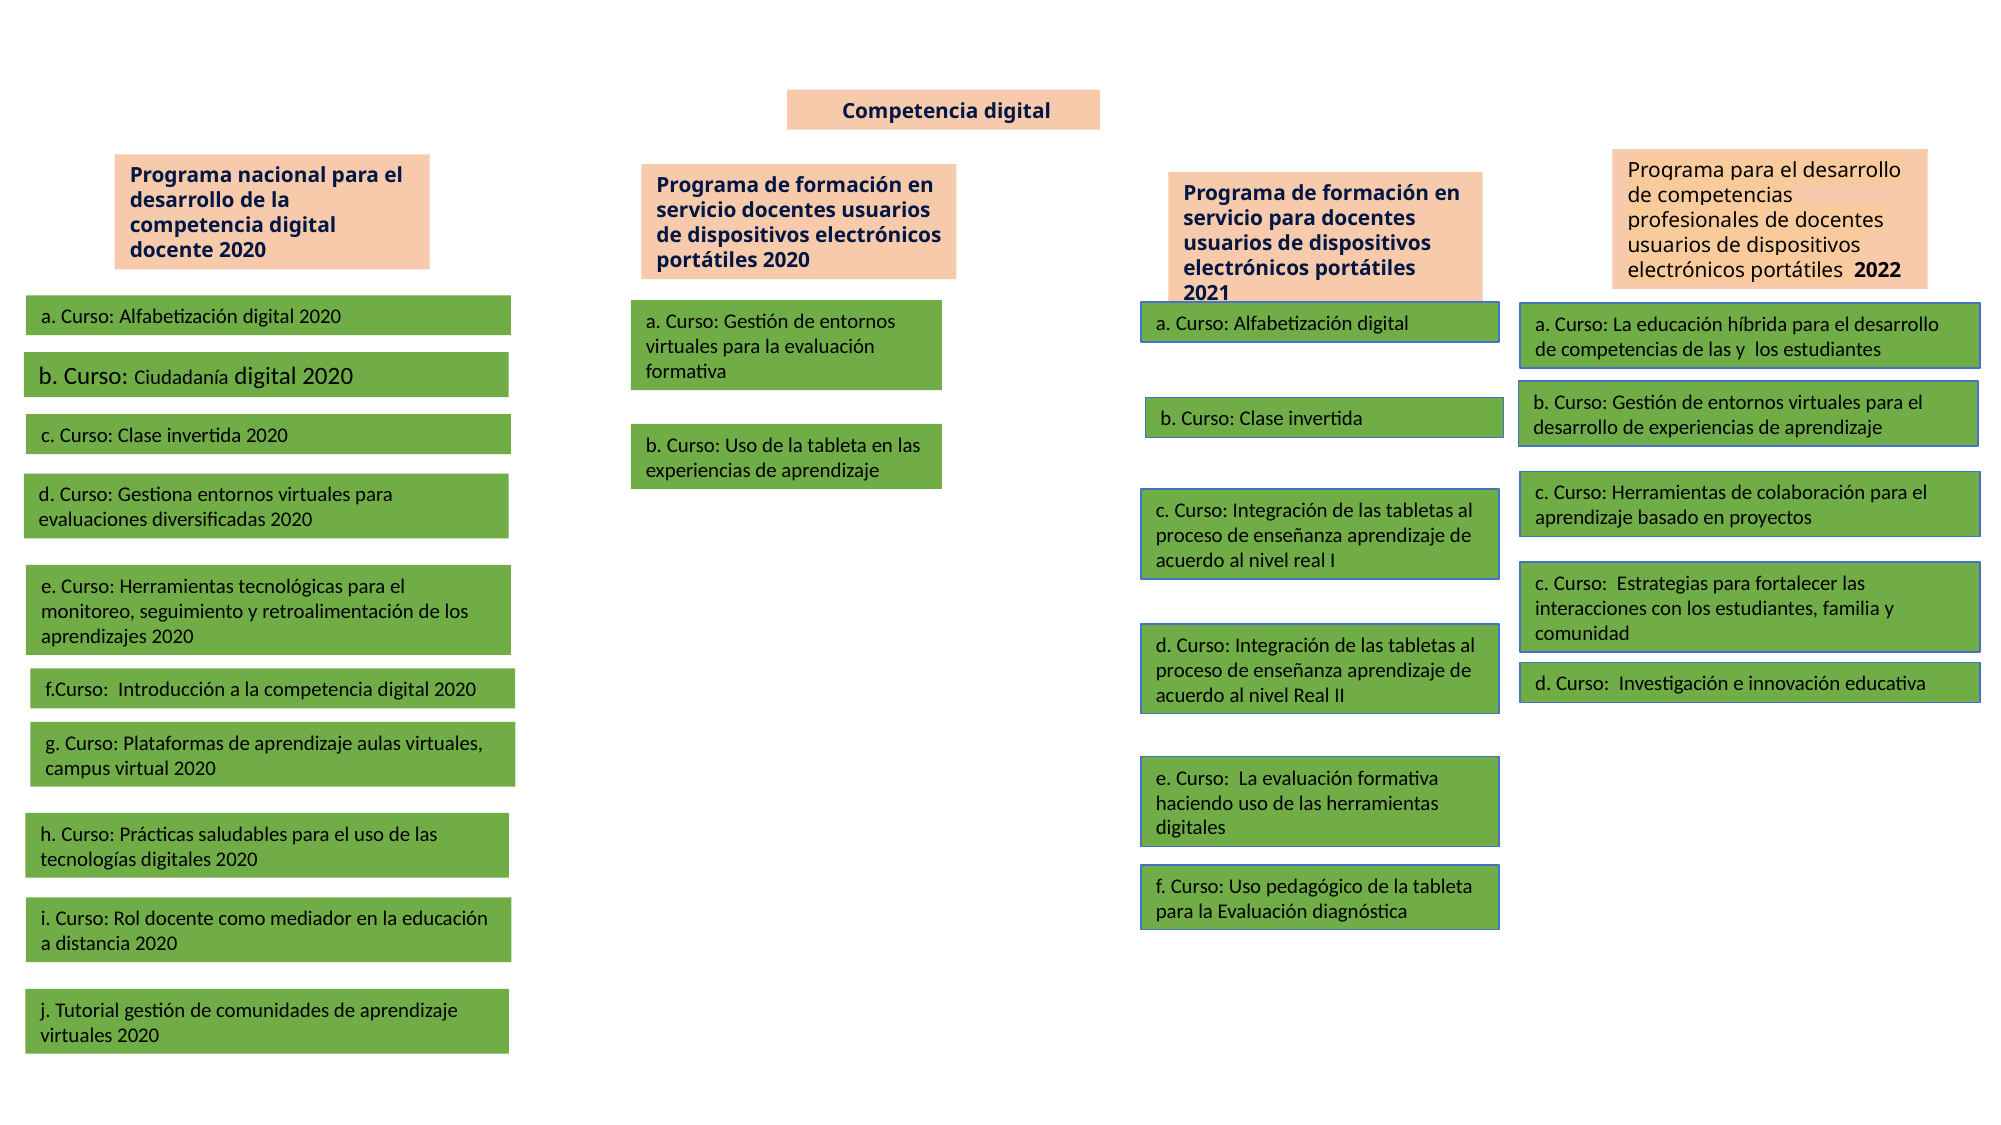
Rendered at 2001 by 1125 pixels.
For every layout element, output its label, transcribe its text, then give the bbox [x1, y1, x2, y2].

text_box j. Tutorial gestión de comunidades de aprendizaje virtuales 2020 [25, 988, 509, 1054]
text_box e. Curso: Herramientas tecnológicas para el monitoreo, seguimiento y retroalimentación de los aprendizajes 2020 [25, 564, 511, 655]
text_box Programa de formación en servicio para docentes usuarios de dispositivos electrónicos portátiles 2021 [1168, 171, 1483, 302]
text_box d. Curso: Gestiona entornos virtuales para evaluaciones diversificadas 2020 [23, 473, 509, 539]
text_box a. Curso: Alfabetización digital [1140, 302, 1500, 342]
text_box a. Curso: Alfabetización digital 2020 [25, 295, 511, 336]
text_box b. Curso: Ciudadanía digital 2020 [23, 352, 509, 398]
text_box Programa para el desarrollo de competencias profesionales de docentes usuarios de dispositivos electrónicos portátiles 2022 [1612, 149, 1928, 289]
text_box h. Curso: Prácticas saludables para el uso de las tecnologías digitales 2020 [25, 812, 509, 878]
text_box c. Curso: Estrategias para fortalecer las interacciones con los estudiantes, familia y comunidad [1520, 561, 1981, 652]
text_box Programa nacional para el desarrollo de la competencia digital docente 2020 [114, 154, 430, 270]
text_box b. Curso: Gestión de entornos virtuales para el desarrollo de experiencias de aprendizaje [1518, 381, 1979, 446]
text_box d. Curso: Integración de las tabletas al proceso de enseñanza aprendizaje de acuerdo al nivel Real II [1140, 623, 1500, 714]
text_box a. Curso: Gestión de entornos virtuales para la evaluación formativa [630, 300, 942, 391]
text_box g. Curso: Plataformas de aprendizaje aulas virtuales, campus virtual 2020 [30, 721, 516, 787]
text_box d. Curso: Investigación e innovación educativa [1520, 662, 1980, 703]
text_box a. Curso: La educación híbrida para el desarrollo de competencias de las y los estudiantes [1520, 302, 1980, 368]
text_box b. Curso: Clase invertida [1145, 397, 1504, 438]
text_box b. Curso: Uso de la tableta en las experiencias de aprendizaje [630, 423, 942, 489]
text_box f.Curso: Introducción a la competencia digital 2020 [30, 668, 516, 709]
text_box Programa de formación en servicio docentes usuarios de dispositivos electrónicos portátiles 2020 [641, 164, 957, 280]
text_box c. Curso: Integración de las tabletas al proceso de enseñanza aprendizaje de acuerdo al nivel real I [1140, 489, 1500, 579]
text_box c. Curso: Herramientas de colaboración para el aprendizaje basado en proyectos [1520, 471, 1980, 537]
text_box e. Curso: La evaluación formativa haciendo uso de las herramientas digitales [1140, 756, 1500, 847]
text_box i. Curso: Rol docente como mediador en la educación a distancia 2020 [25, 897, 512, 963]
text_box Competencia digital [787, 89, 1101, 130]
text_box f. Curso: Uso pedagógico de la tableta para la Evaluación diagnóstica [1140, 864, 1500, 930]
text_box c. Curso: Clase invertida 2020 [25, 414, 511, 455]
